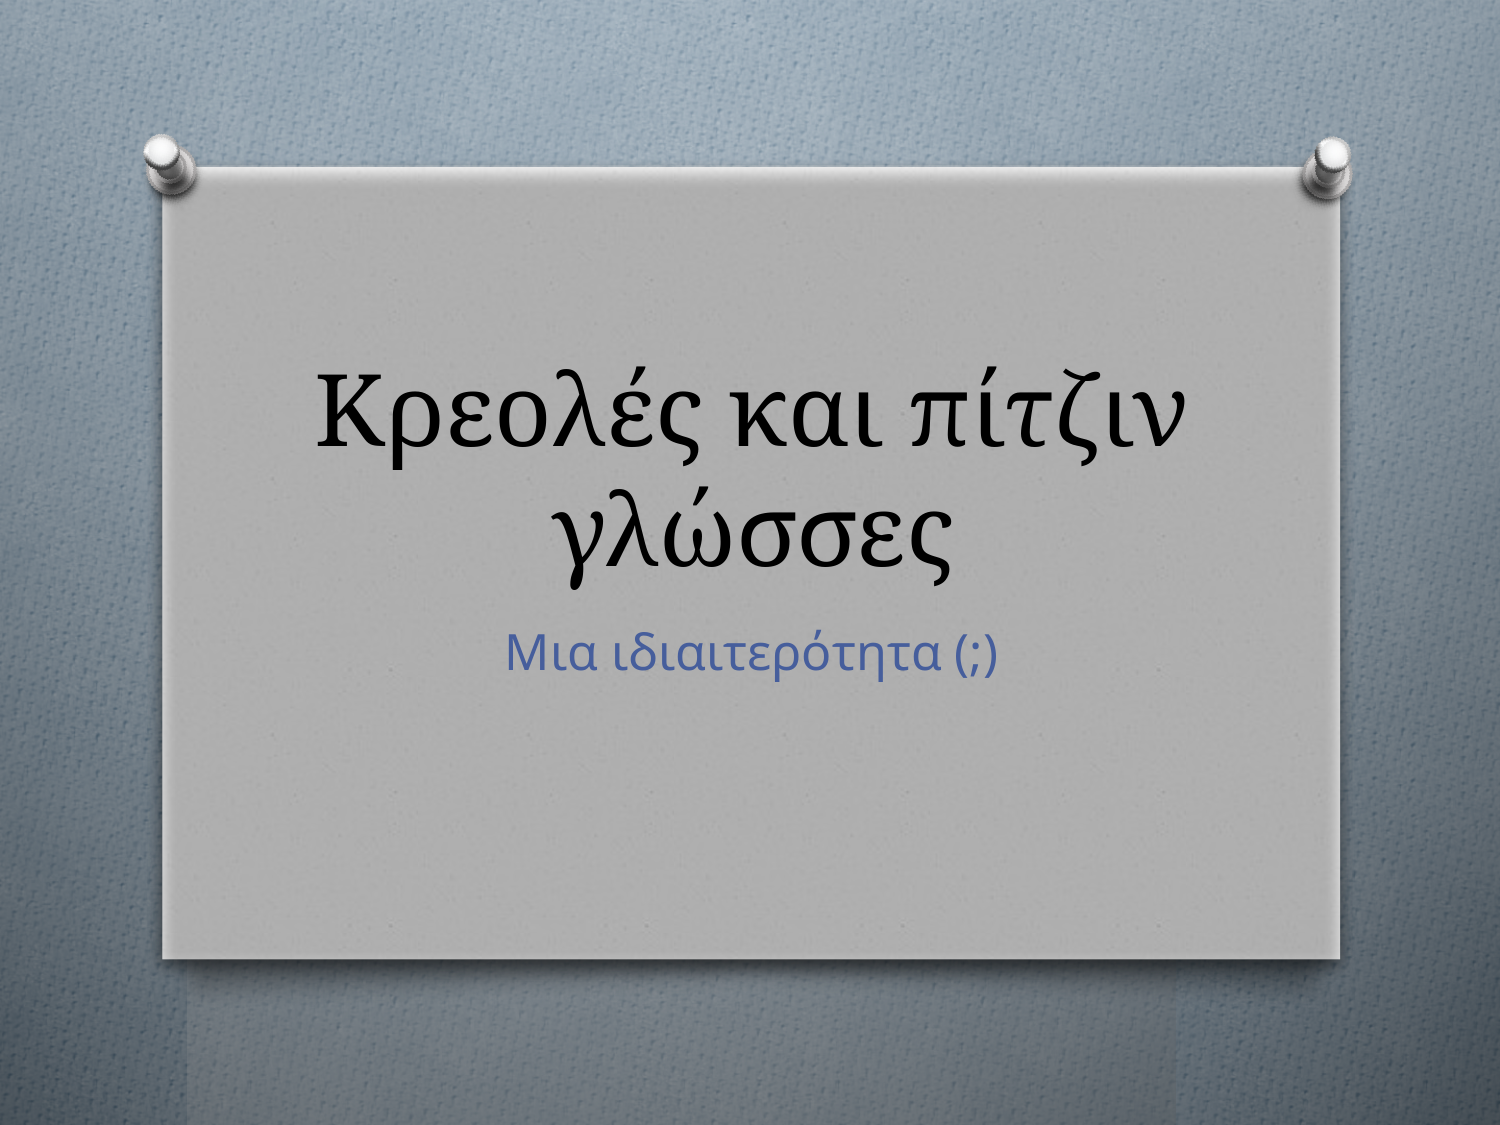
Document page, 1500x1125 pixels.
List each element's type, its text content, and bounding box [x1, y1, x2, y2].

subtitle Μια ιδιαιτερότητα (;) [283, 612, 1221, 863]
title Κρεολές και πίτζιν γλώσσες [283, 294, 1223, 595]
picture [112, 100, 235, 224]
picture [1274, 109, 1396, 230]
